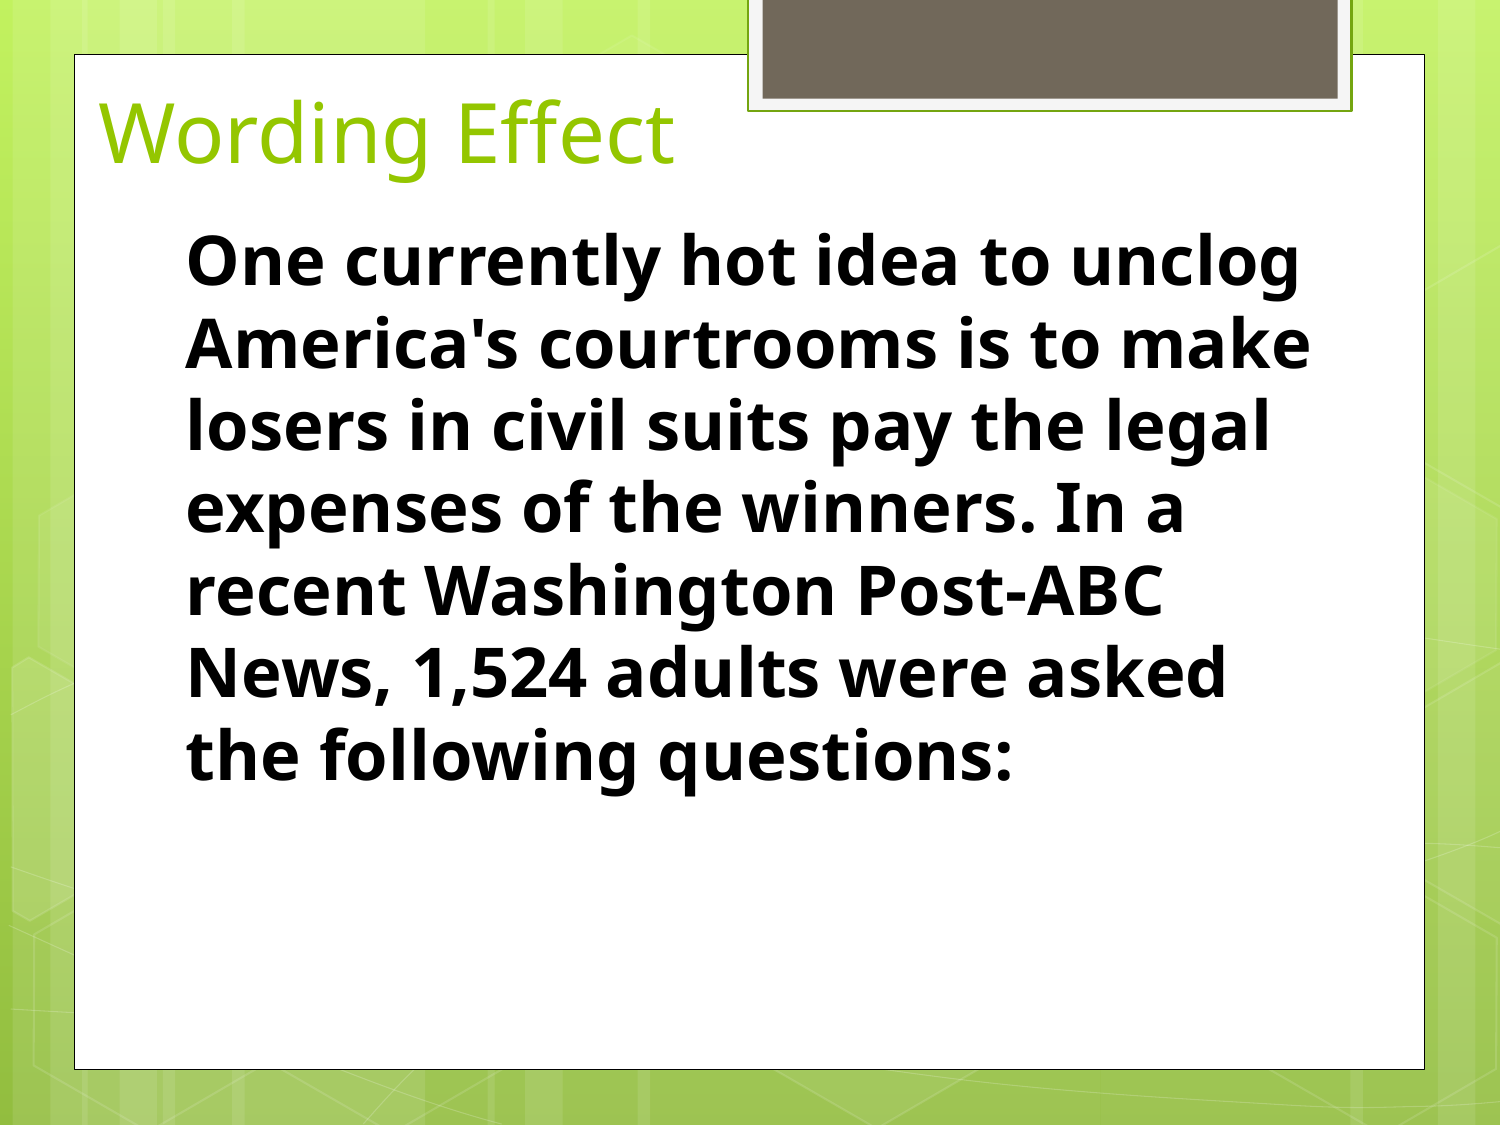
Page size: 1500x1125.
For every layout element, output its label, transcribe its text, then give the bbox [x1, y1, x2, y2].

list One currently hot idea to unclog America's courtrooms is to make losers in civil suits pay the legal expenses of the winners. In a recent Washington Post-ABC News, 1,524 adults were asked the following questions: [170, 229, 1353, 898]
title Wording Effect [84, 0, 1237, 188]
